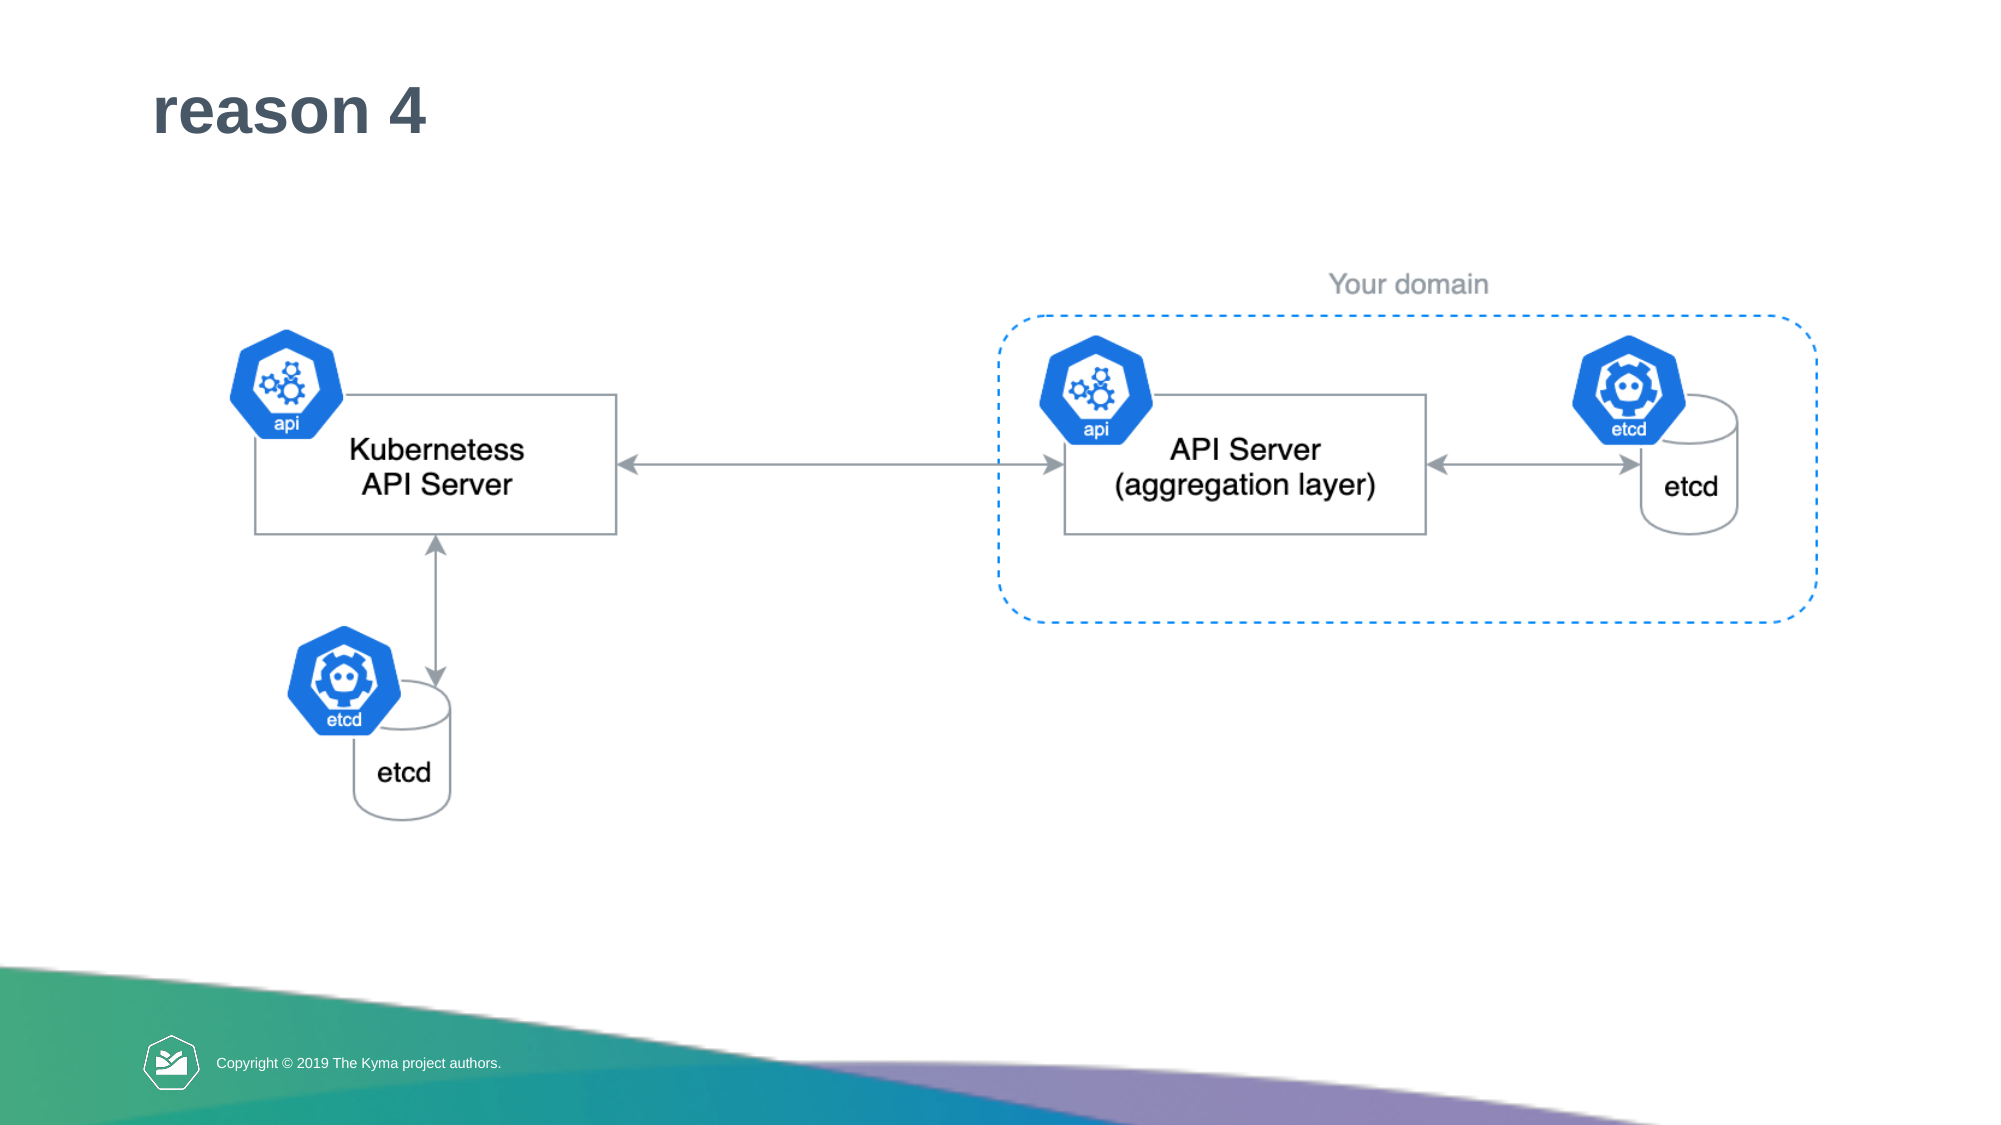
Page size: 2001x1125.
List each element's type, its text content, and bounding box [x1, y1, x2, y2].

picture [0, 195, 2001, 1125]
title reason 4 [137, 59, 1863, 195]
